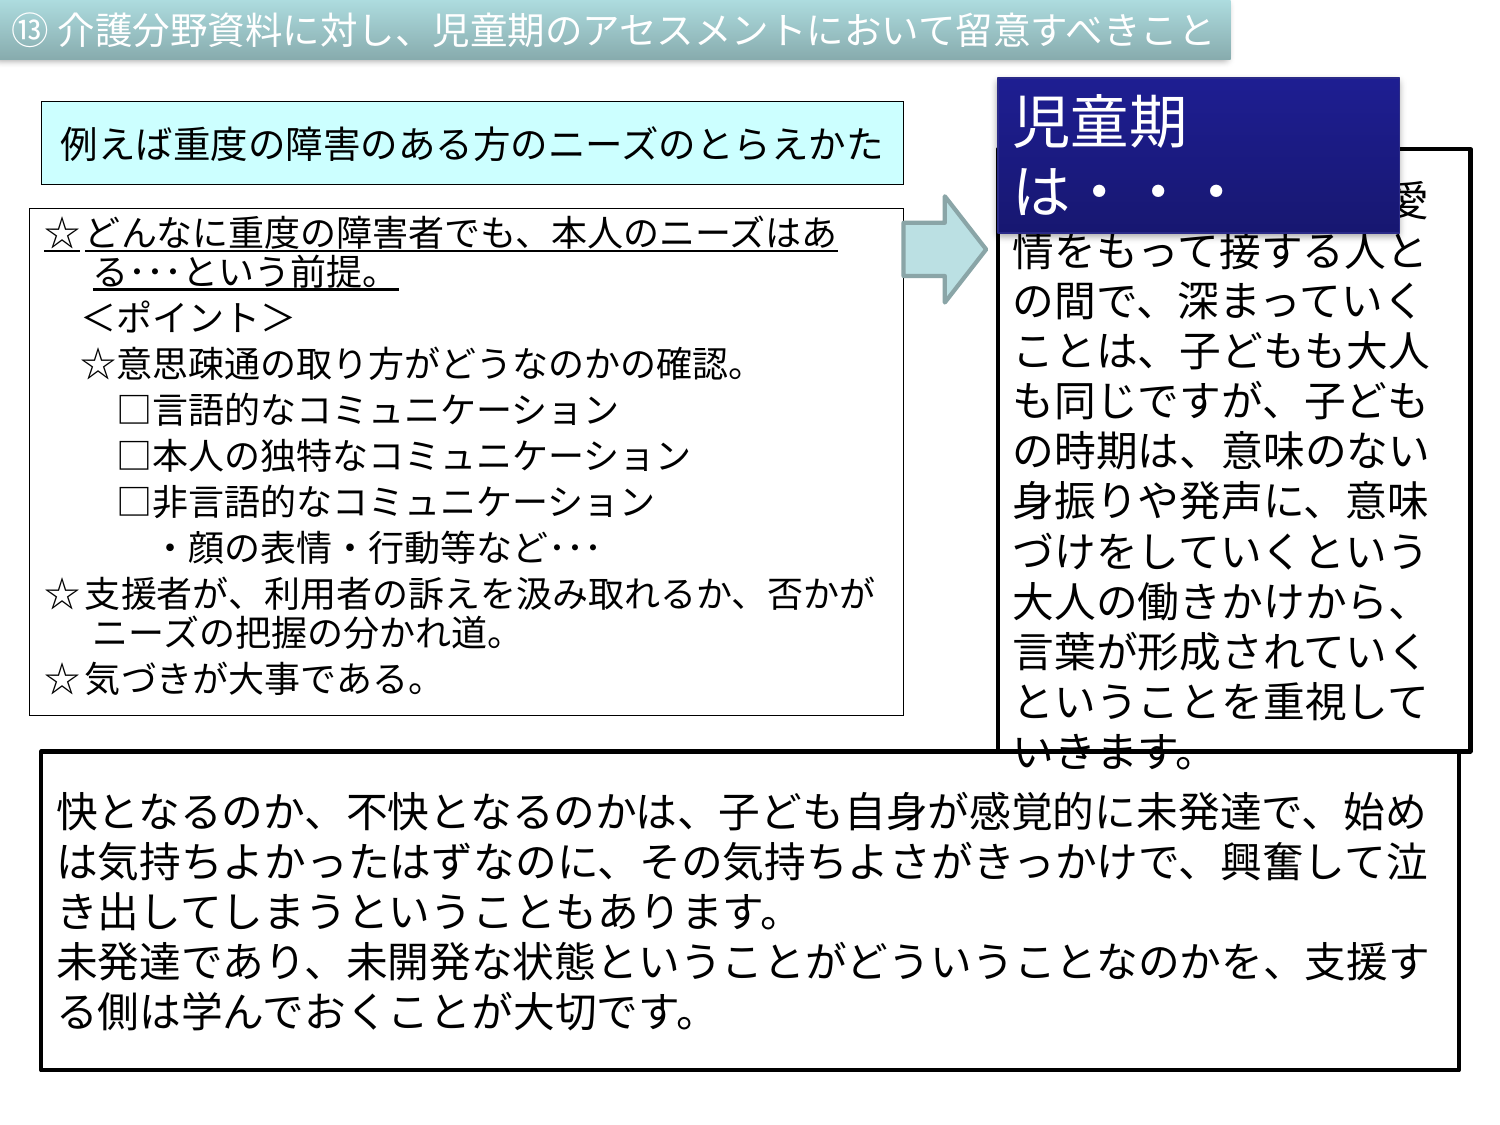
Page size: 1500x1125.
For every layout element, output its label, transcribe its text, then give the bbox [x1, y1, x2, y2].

text_box コミュニケーションは、信頼できる人、愛情をもって接する人との間で、深まっていくことは、子どもも大人も同じですが、子どもの時期は、意味のない身振りや発声に、意味づけをしていくという大人の働きかけから、言葉が形成されていくということを重視していきます。 [996, 147, 1473, 754]
text_box 児童期は・・・ [997, 77, 1400, 234]
text_box 例えば重度の障害のある方のニーズのとらえかた [41, 101, 904, 185]
text_box ☆どんなに重度の障害者でも、本人のニーズはある･･･という前提。 ＜ポイント＞ ☆意思疎通の取り方がどうなのかの確認。 □言語的なコミュニケーション □本人の独特なコミュニケーション □非言語的なコミュニケーション ・顔の表情・行動等など･･･ ☆支援者が、利用者の訴えを汲み取れるか、否かがニーズの把握の分かれ道。 ☆気づきが大事である。 [29, 208, 904, 716]
text_box [901, 194, 988, 305]
text_box 快となるのか、不快となるのかは、子ども自身が感覚的に未発達で、始めは気持ちよかったはずなのに、その気持ちよさがきっかけで、興奮して泣き出してしまうということもあります。 未発達であり、未開発な状態ということがどういうことなのかを、支援する側は学んでおくことが大切です。 [39, 749, 1461, 1072]
text_box ⑬介護分野資料に対し、児童期のアセスメントにおいて留意すべきこと [0, 0, 1231, 60]
